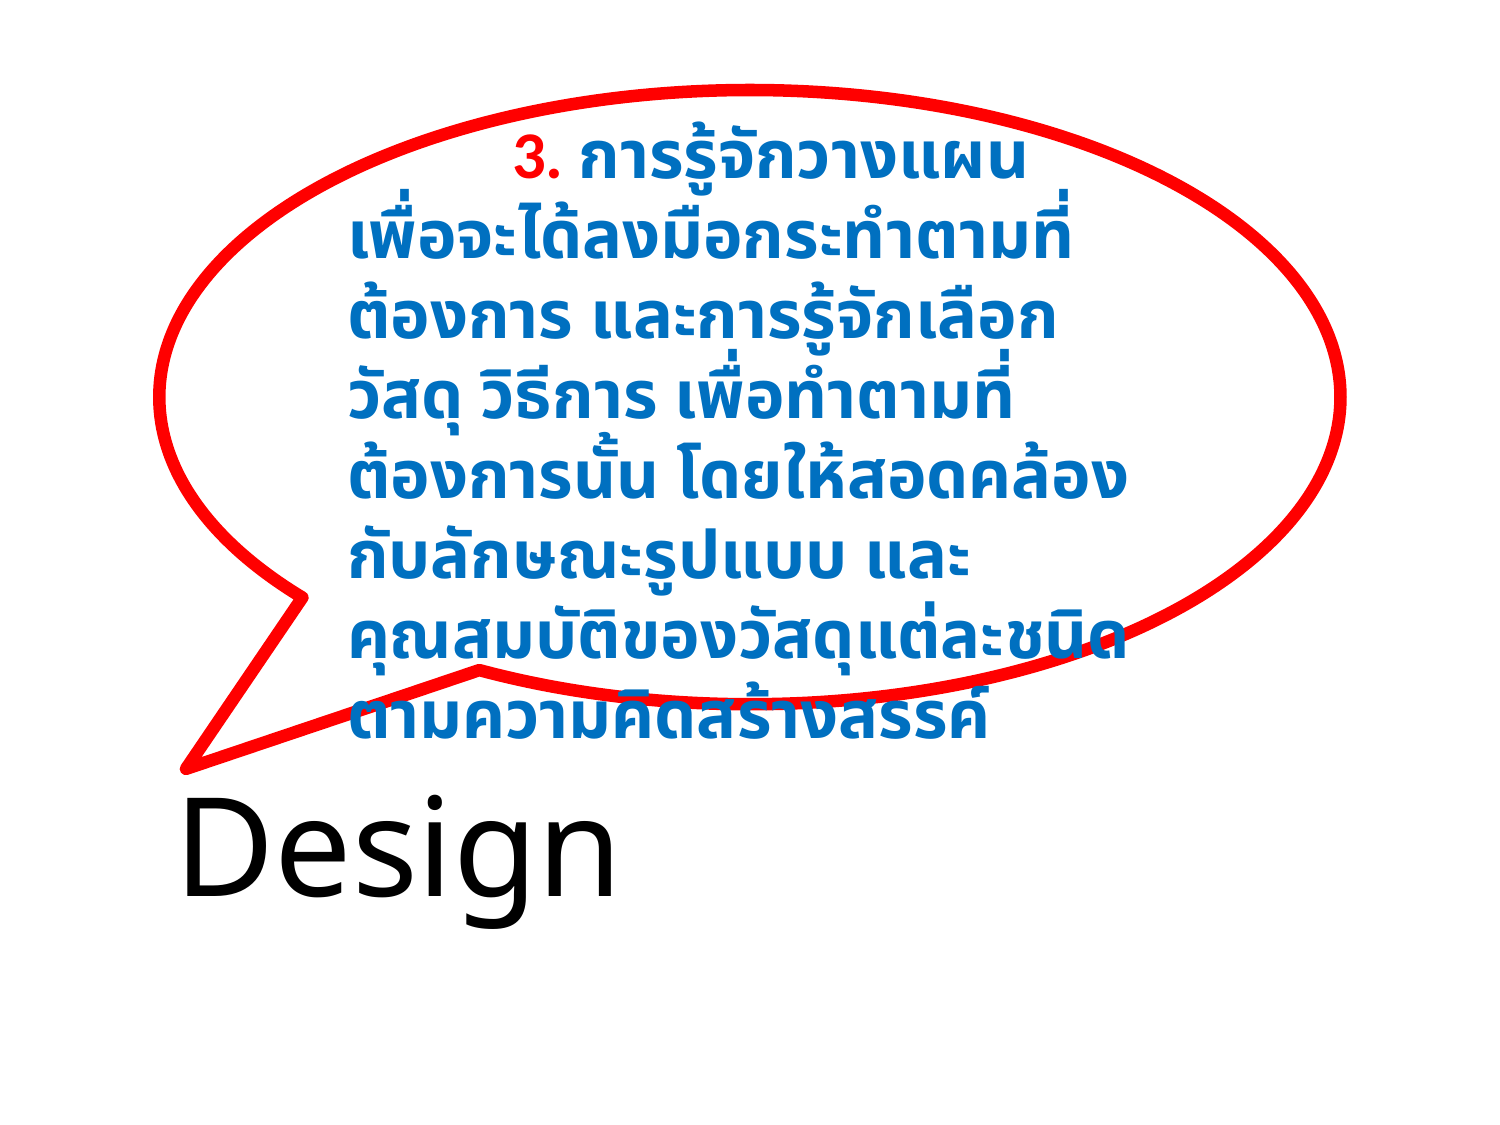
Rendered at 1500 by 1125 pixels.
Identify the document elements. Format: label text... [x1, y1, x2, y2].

text_box 3. การรู้จักวางแผน เพื่อจะได้ลงมือกระทำตามที่ต้องการ และการรู้จักเลือกวัสดุ วิธีการ เพื่อทำตามที่ต้องการนั้น โดยให้สอดคล้องกับลักษณะรูปแบบ และคุณสมบัติของวัสดุแต่ละชนิดตามความคิดสร้างสรรค์ [157, 87, 1343, 751]
text_box Design [159, 751, 1341, 932]
